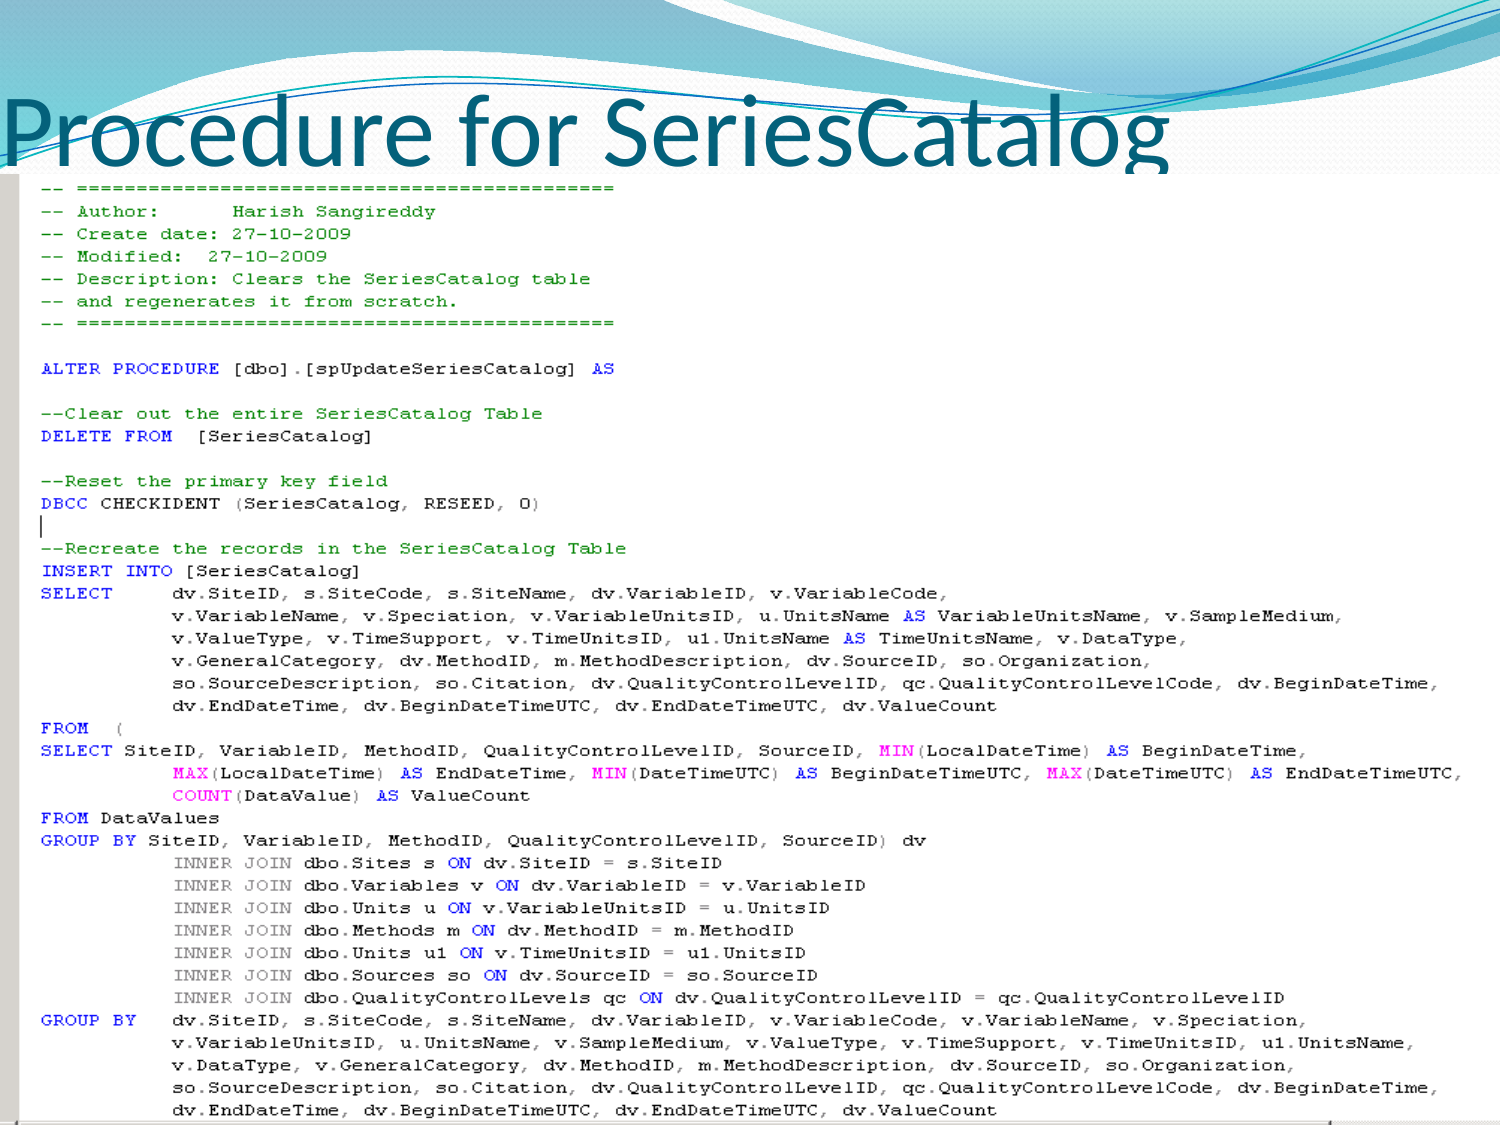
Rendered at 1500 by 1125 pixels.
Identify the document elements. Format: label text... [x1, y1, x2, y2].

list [0, 174, 1500, 1125]
title Procedure for SeriesCatalog [0, 0, 1350, 174]
